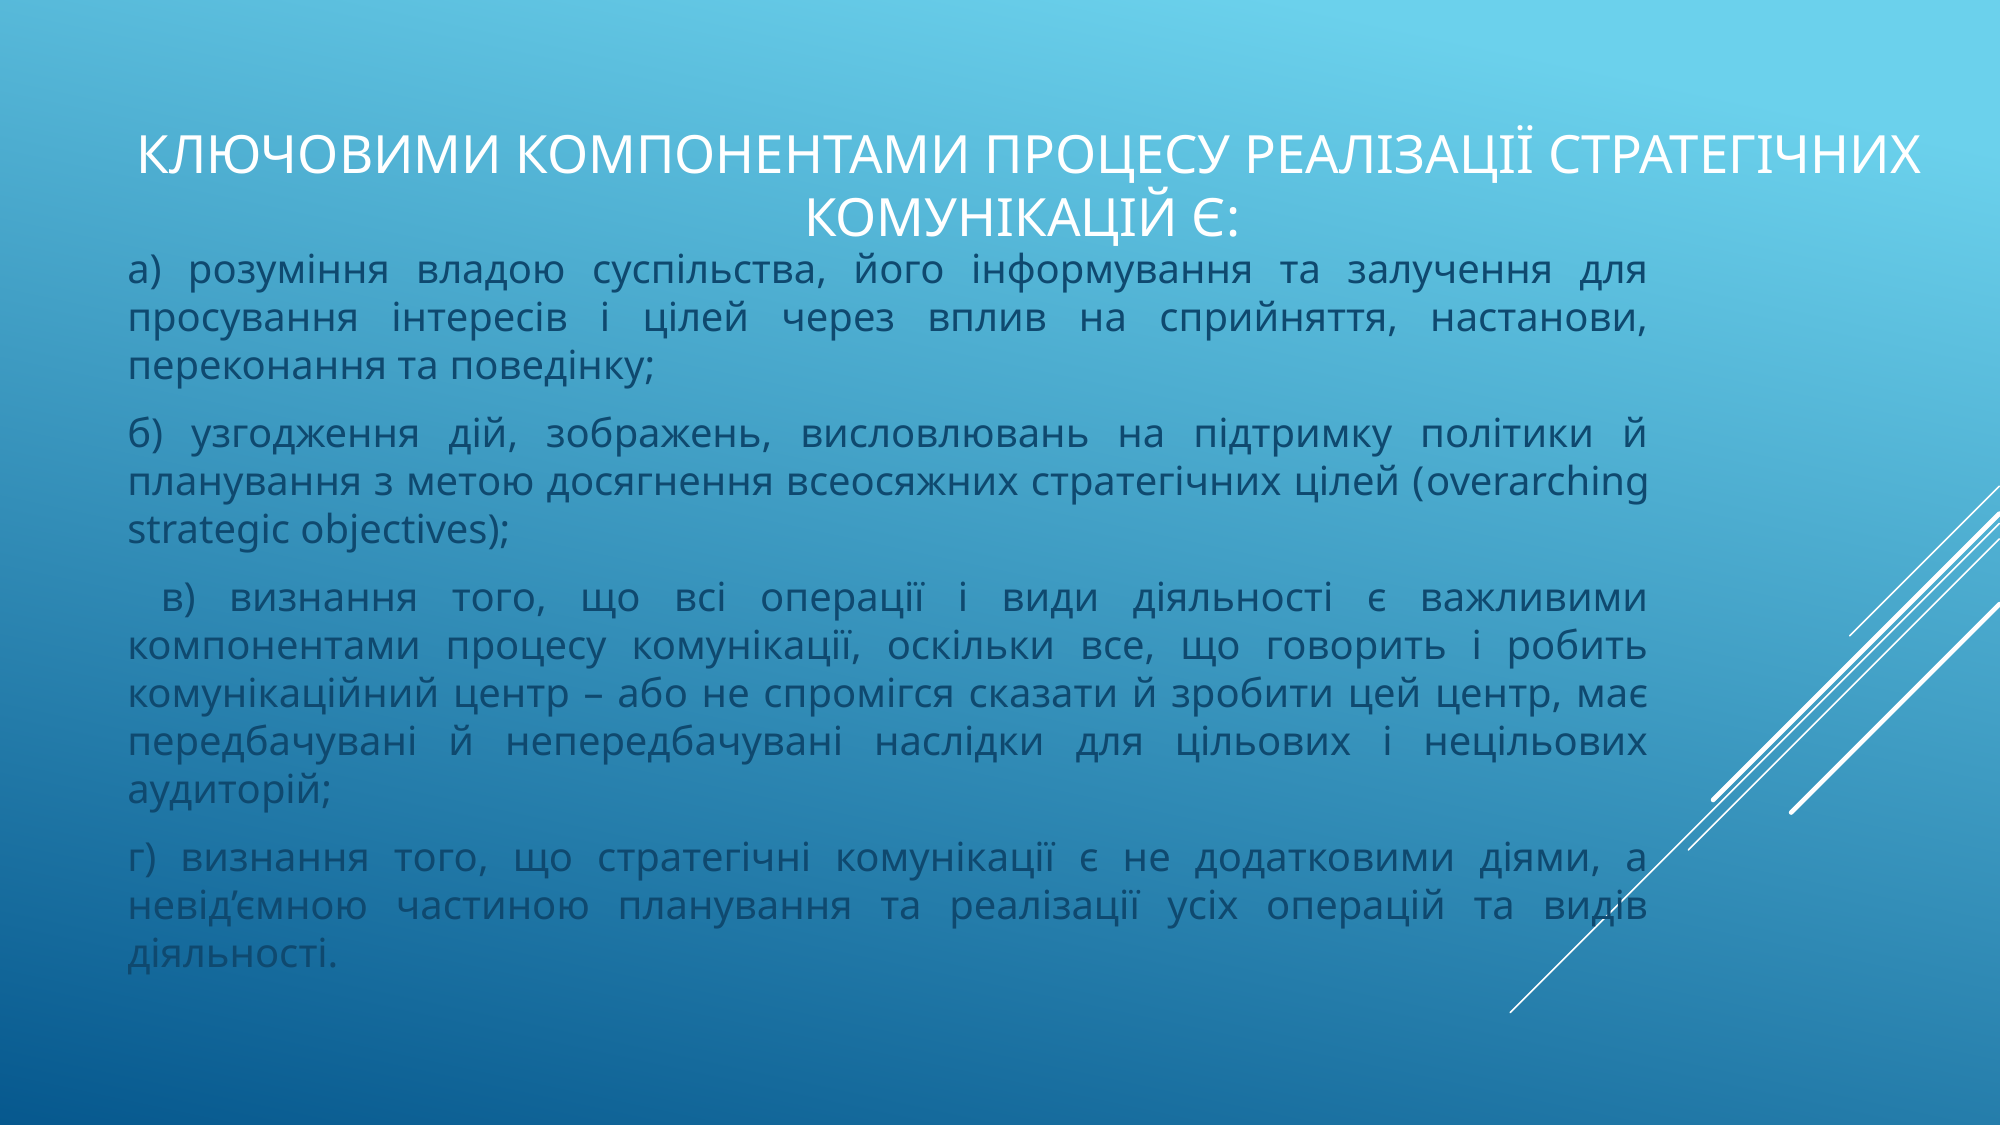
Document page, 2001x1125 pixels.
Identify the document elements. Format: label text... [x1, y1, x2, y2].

list а) розуміння владою суспільства, його інформування та залучення для просування інтересів і цілей через вплив на сприйняття, настанови, переконання та поведінку; б) узгодження дій, зображень, висловлювань на підтримку політики й планування з метою досягнення всеосяжних стратегічних цілей (overarching strategic objectives); в) визнання того, що всі операції і види діяльності є важливими компонентами процесу комунікації, оскільки все, що говорить і робить комунікаційний центр – або не спромігся сказати й зробити цей центр, має передбачувані й непередбачувані наслідки для цільових і нецільових аудиторій; г) визнання того, що стратегічні комунікації є не додатковими діями, а невід’ємною частиною планування та реалізації усіх операцій та видів діяльності. [112, 235, 1665, 984]
title Ключовими компонентами процесу реалізації стратегічних комунікацій є: [112, 112, 1946, 255]
